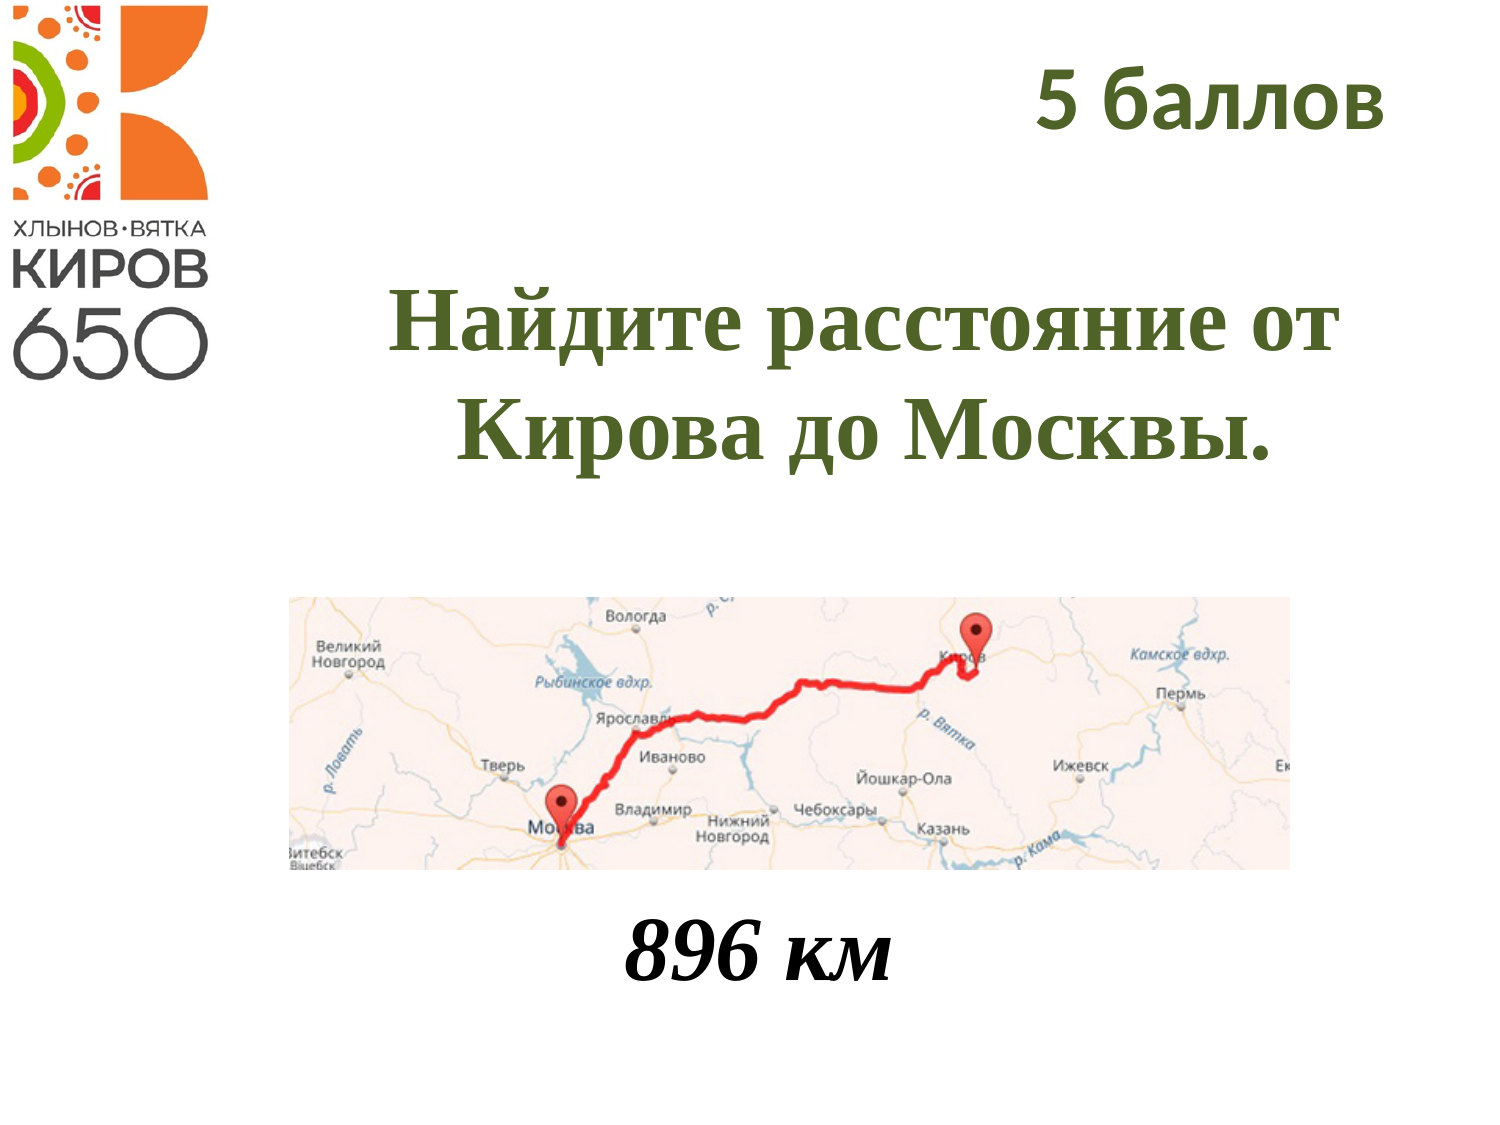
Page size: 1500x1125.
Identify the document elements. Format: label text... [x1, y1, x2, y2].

title Найдите расстояние от Кирова до Москвы. [230, 302, 1500, 544]
text_box 5 баллов [986, 30, 1436, 156]
picture [289, 597, 1290, 870]
picture [0, 0, 219, 393]
text_box 896 км [609, 881, 910, 1007]
